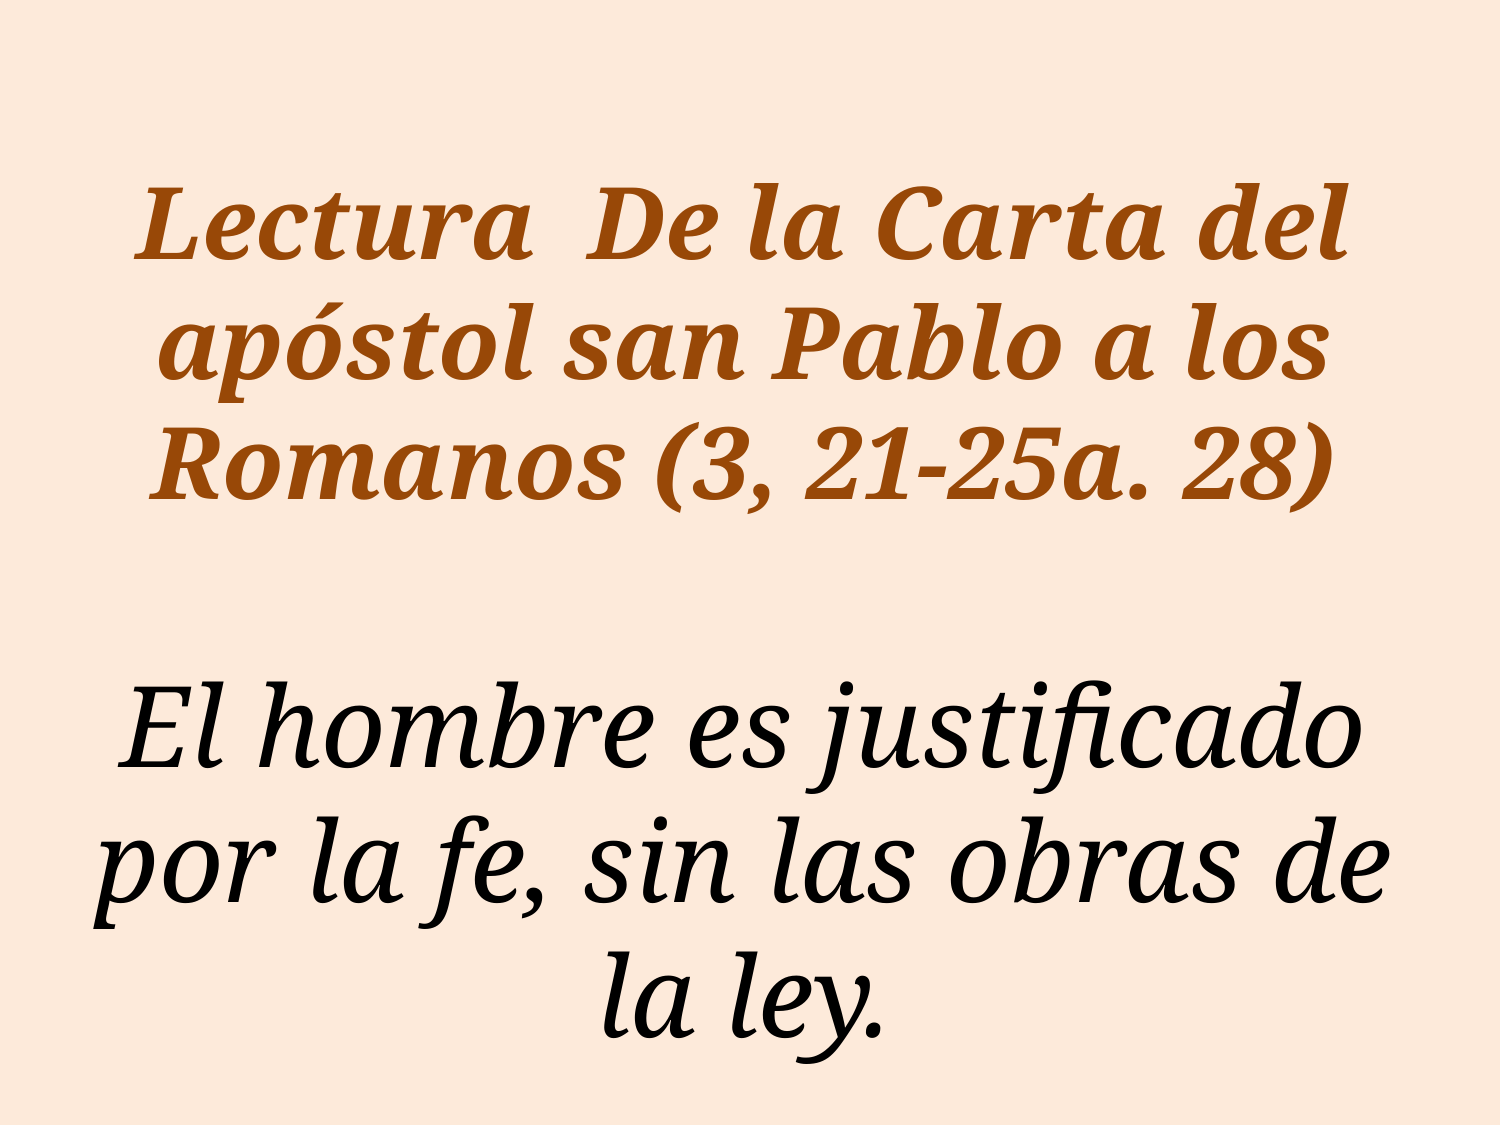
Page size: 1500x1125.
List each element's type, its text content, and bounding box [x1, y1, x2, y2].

text_box Lectura De la Carta del apóstol san Pablo a los Romanos (3, 21-25a. 28) El hombre es justificado por la fe, sin las obras de la ley. [46, 152, 1442, 1067]
